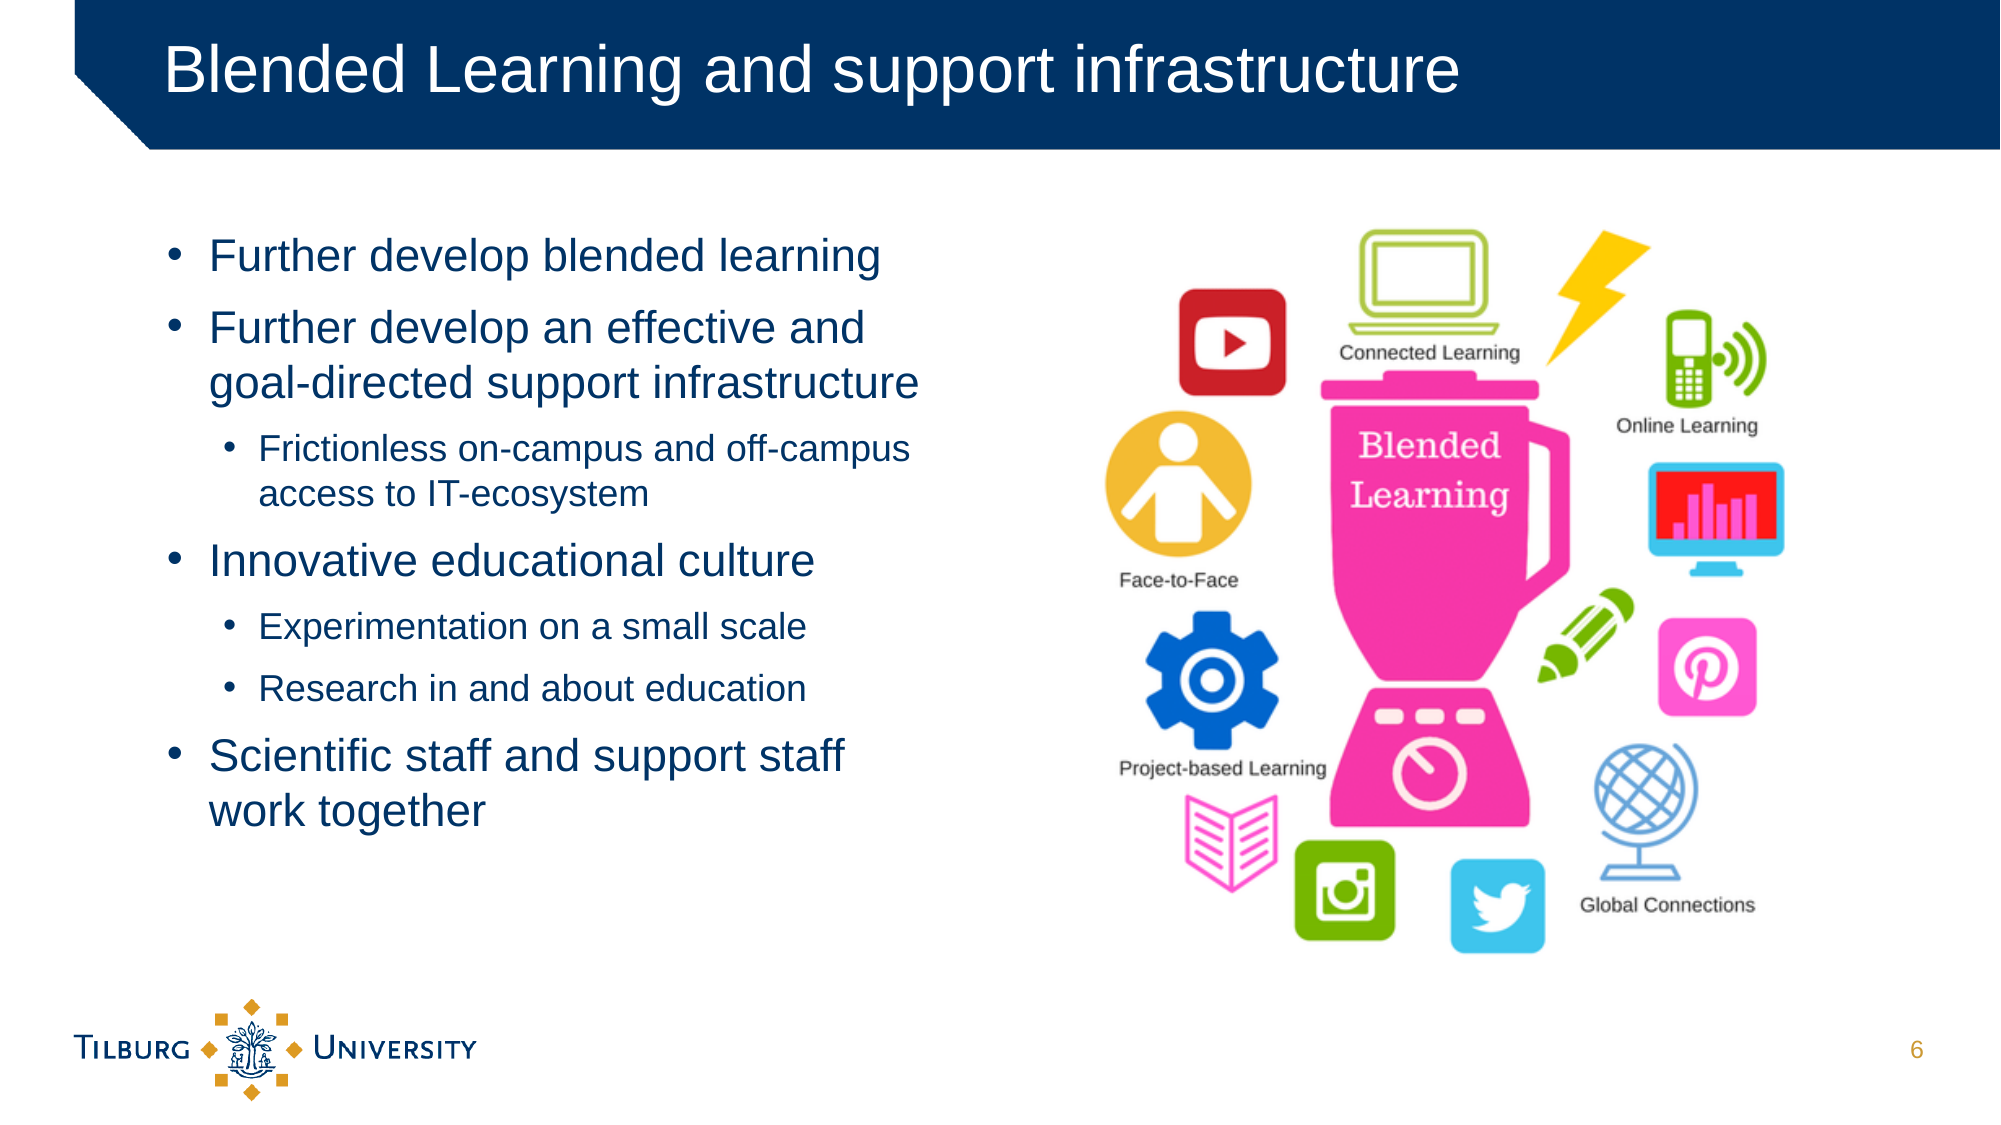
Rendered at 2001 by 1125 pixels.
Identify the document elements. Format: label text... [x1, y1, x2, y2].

title Blended Learning and support infrastructure [151, 0, 1849, 142]
picture [1071, 225, 1819, 973]
picture [74, 0, 2000, 150]
picture [0, 974, 2001, 1125]
slide_number 6 [1860, 1018, 1925, 1079]
list Further develop blended learning Further develop an effective and goal-directed support infrastructure Frictionless on-campus and off-campus access to IT-ecosystem Innovative educational culture Experimentation on a small scale Research in and about education Scientific staff and support staff work together [151, 225, 959, 973]
